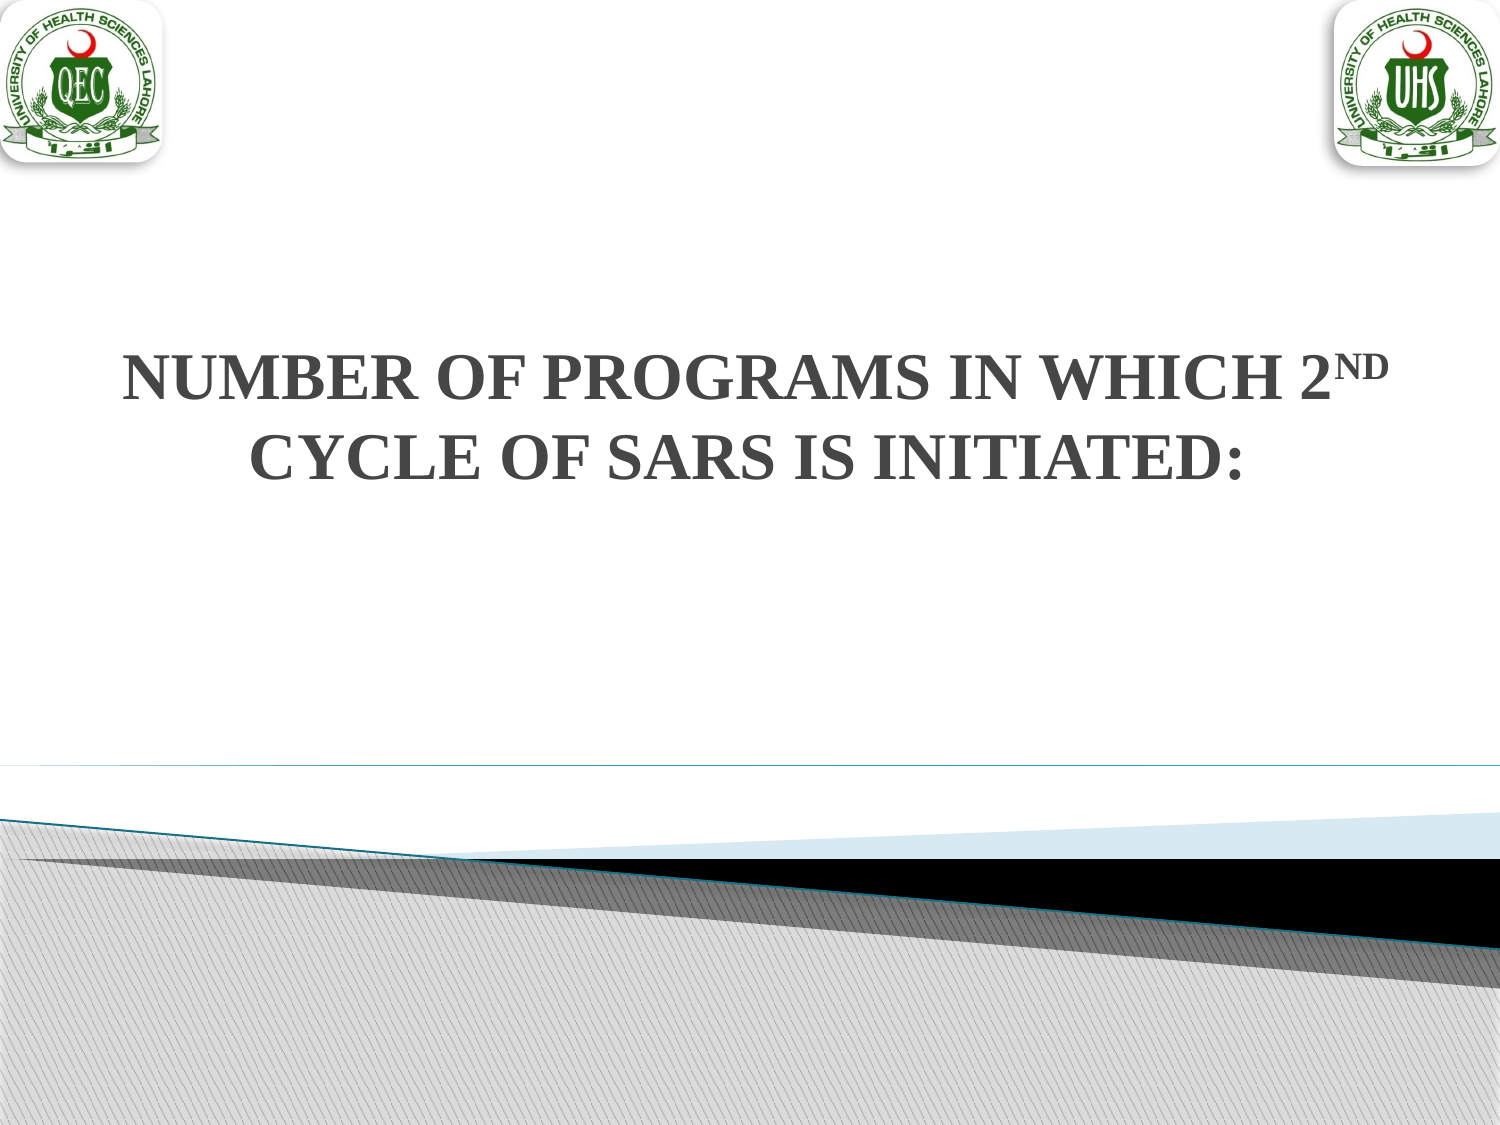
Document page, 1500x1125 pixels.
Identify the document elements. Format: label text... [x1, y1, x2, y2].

picture [1333, 0, 1500, 166]
picture [5, 859, 1500, 989]
title NUMBER OF PROGRAMS IN WHICH 2ND CYCLE OF SARS IS INITIATED: [37, 349, 1475, 500]
picture [0, 0, 163, 163]
